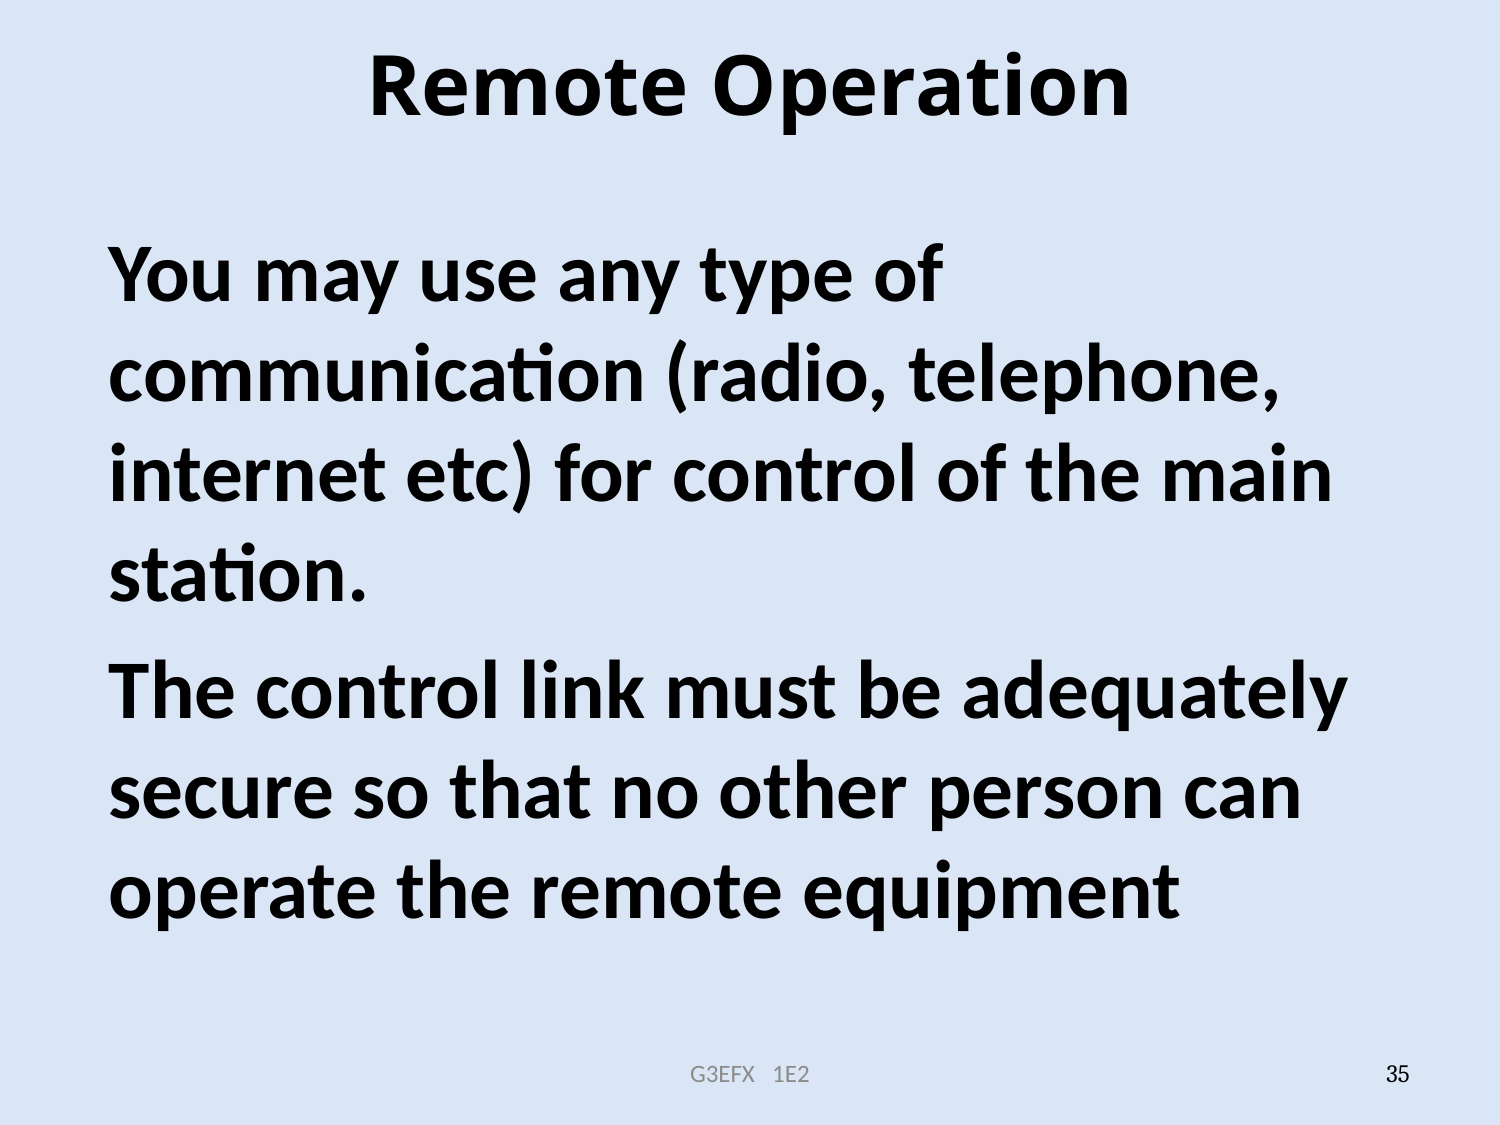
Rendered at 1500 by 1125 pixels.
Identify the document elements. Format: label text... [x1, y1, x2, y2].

footer G3EFX 1E2 [512, 1042, 988, 1103]
slide_number 35 [1074, 1042, 1425, 1103]
subtitle You may use any type of communication (radio, telephone, internet etc) for control of the main station. The control link must be adequately secure so that no other person can operate the remote equipment [93, 210, 1407, 1067]
title Remote Operation [0, 0, 1500, 165]
